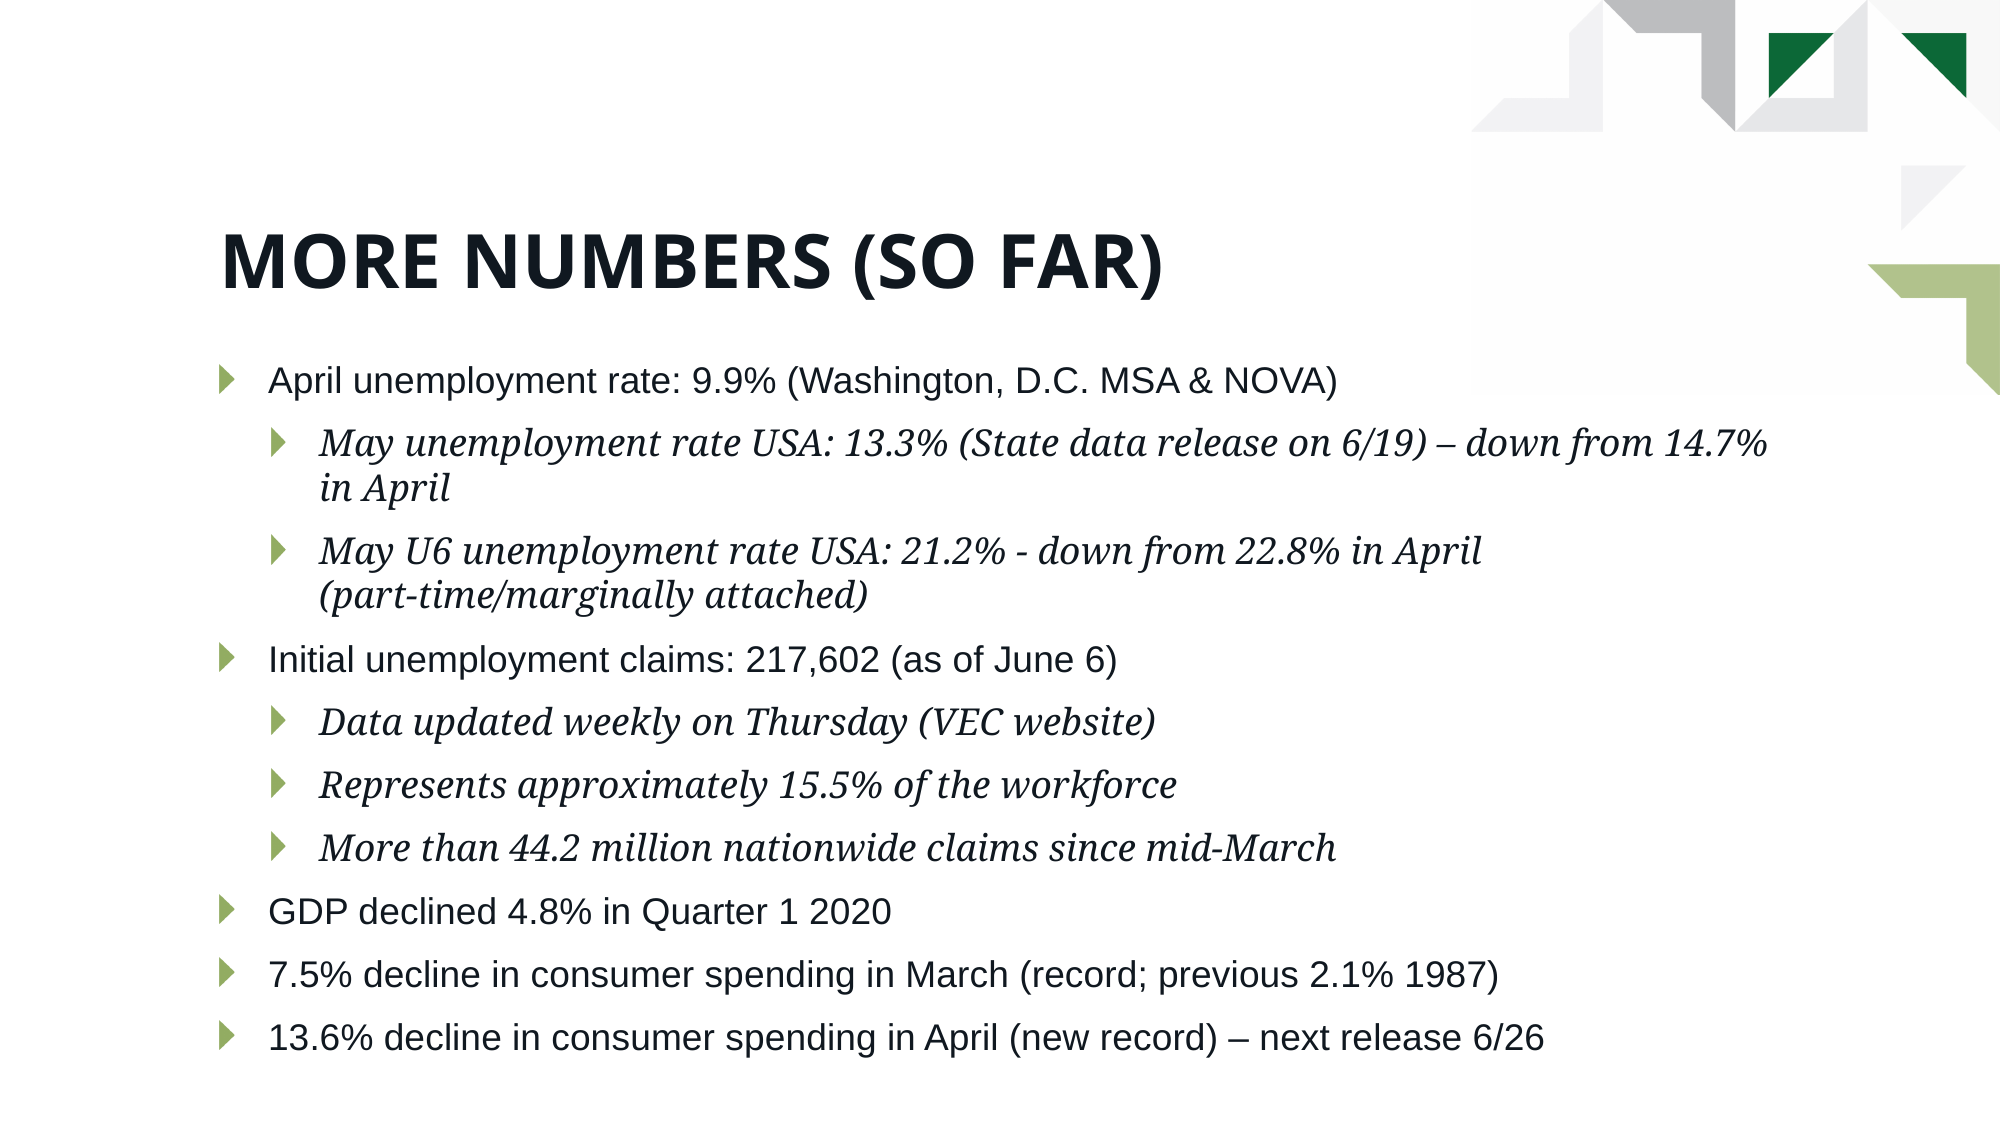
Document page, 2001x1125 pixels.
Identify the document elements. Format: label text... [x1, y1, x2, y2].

picture [219, 364, 235, 394]
picture [271, 534, 286, 565]
picture [219, 1020, 235, 1050]
list April unemployment rate: 9.9% (Washington, D.C. MSA & NOVA) May unemployment rate USA: 13.3% (State data release on 6/19) – down from 14.7% in April May U6 unemployment rate USA: 21.2% - down from 22.8% in April (part-time/marginally attached) Initial unemployment claims: 217,602 (as of June 6) Data updated weekly on Thursday (VEC website) Represents approximately 15.5% of the workforce More than 44.2 million nationwide claims since mid-March GDP declined 4.8% in Quarter 1 2020 7.5% decline in consumer spending in March (record; previous 2.1% 1987) 13.6% decline in consumer spending in April (new record) – next release 6/26 [204, 349, 1795, 1070]
picture [271, 705, 286, 735]
picture [271, 831, 286, 861]
picture [1471, 0, 2000, 395]
picture [219, 642, 235, 672]
picture [271, 768, 286, 798]
picture [271, 427, 286, 457]
picture [219, 894, 235, 924]
picture [219, 957, 235, 987]
title More Numbers (so far) [204, 115, 1795, 311]
